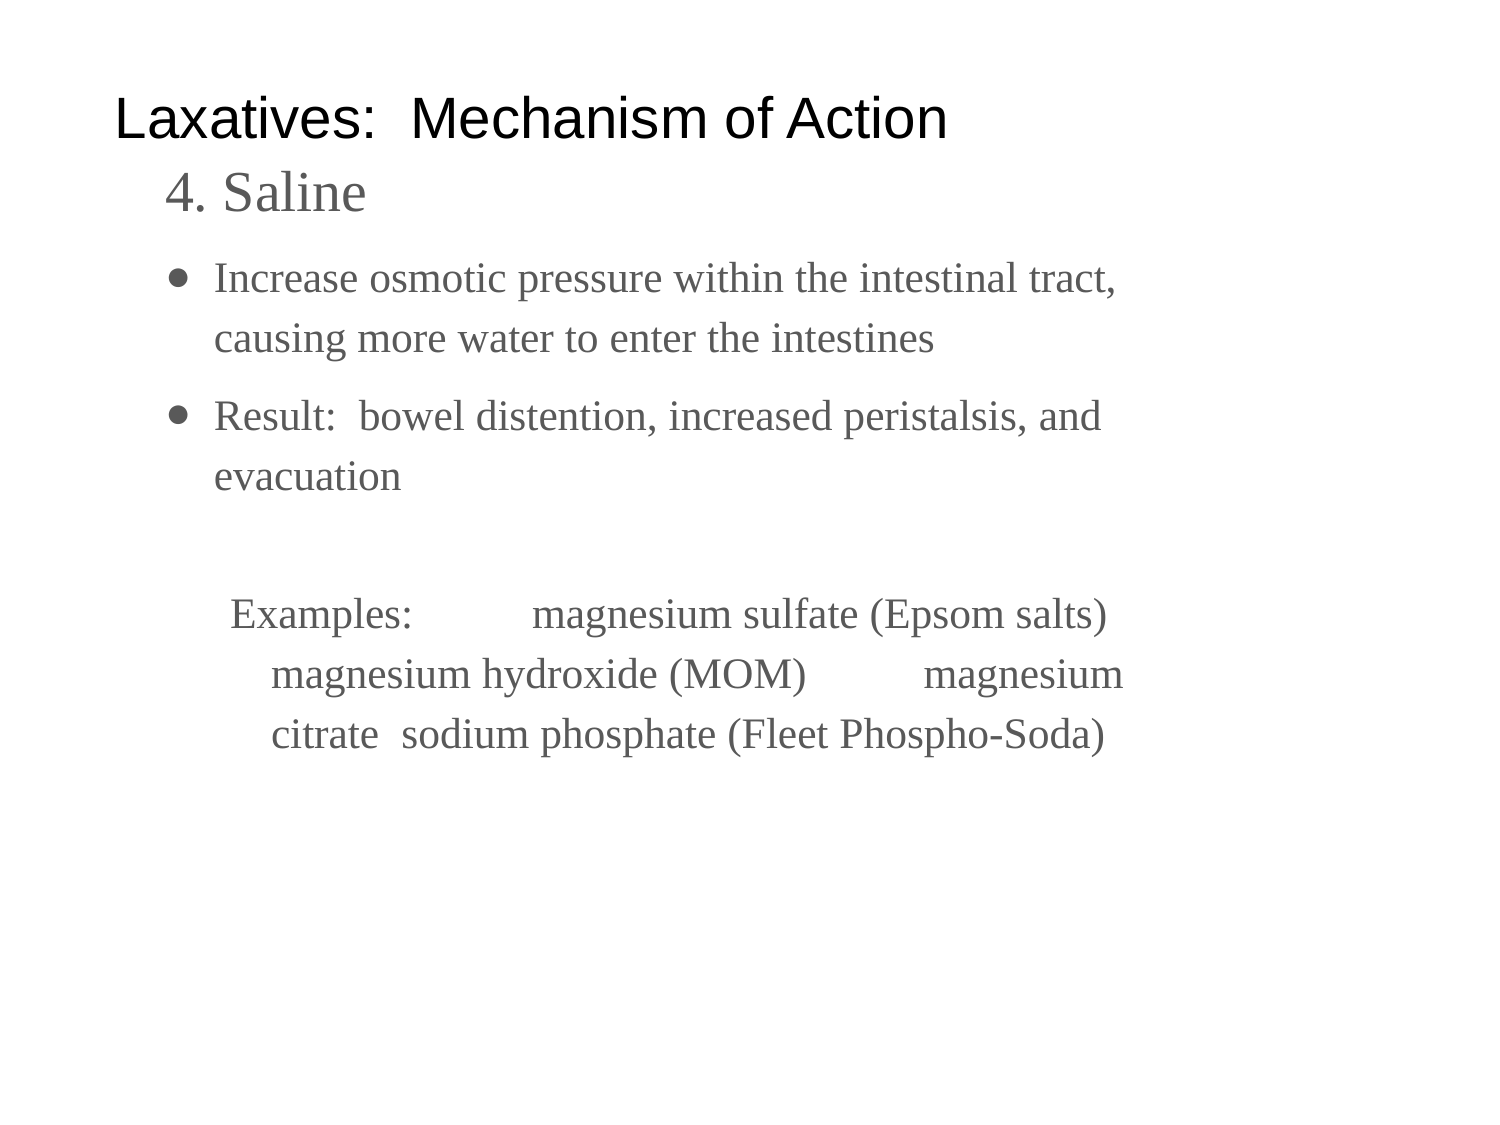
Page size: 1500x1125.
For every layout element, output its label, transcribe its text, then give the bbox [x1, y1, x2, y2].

list 4. Saline Increase osmotic pressure within the intestinal tract, causing more water to enter the intestines Result: bowel distention, increased peristalsis, and evacuation Examples: magnesium sulfate (Epsom salts) magnesium hydroxide (MOM) magnesium citrate sodium phosphate (Fleet Phospho-Soda) [150, 135, 1192, 772]
title Laxatives: Mechanism of Action [99, 73, 1142, 290]
